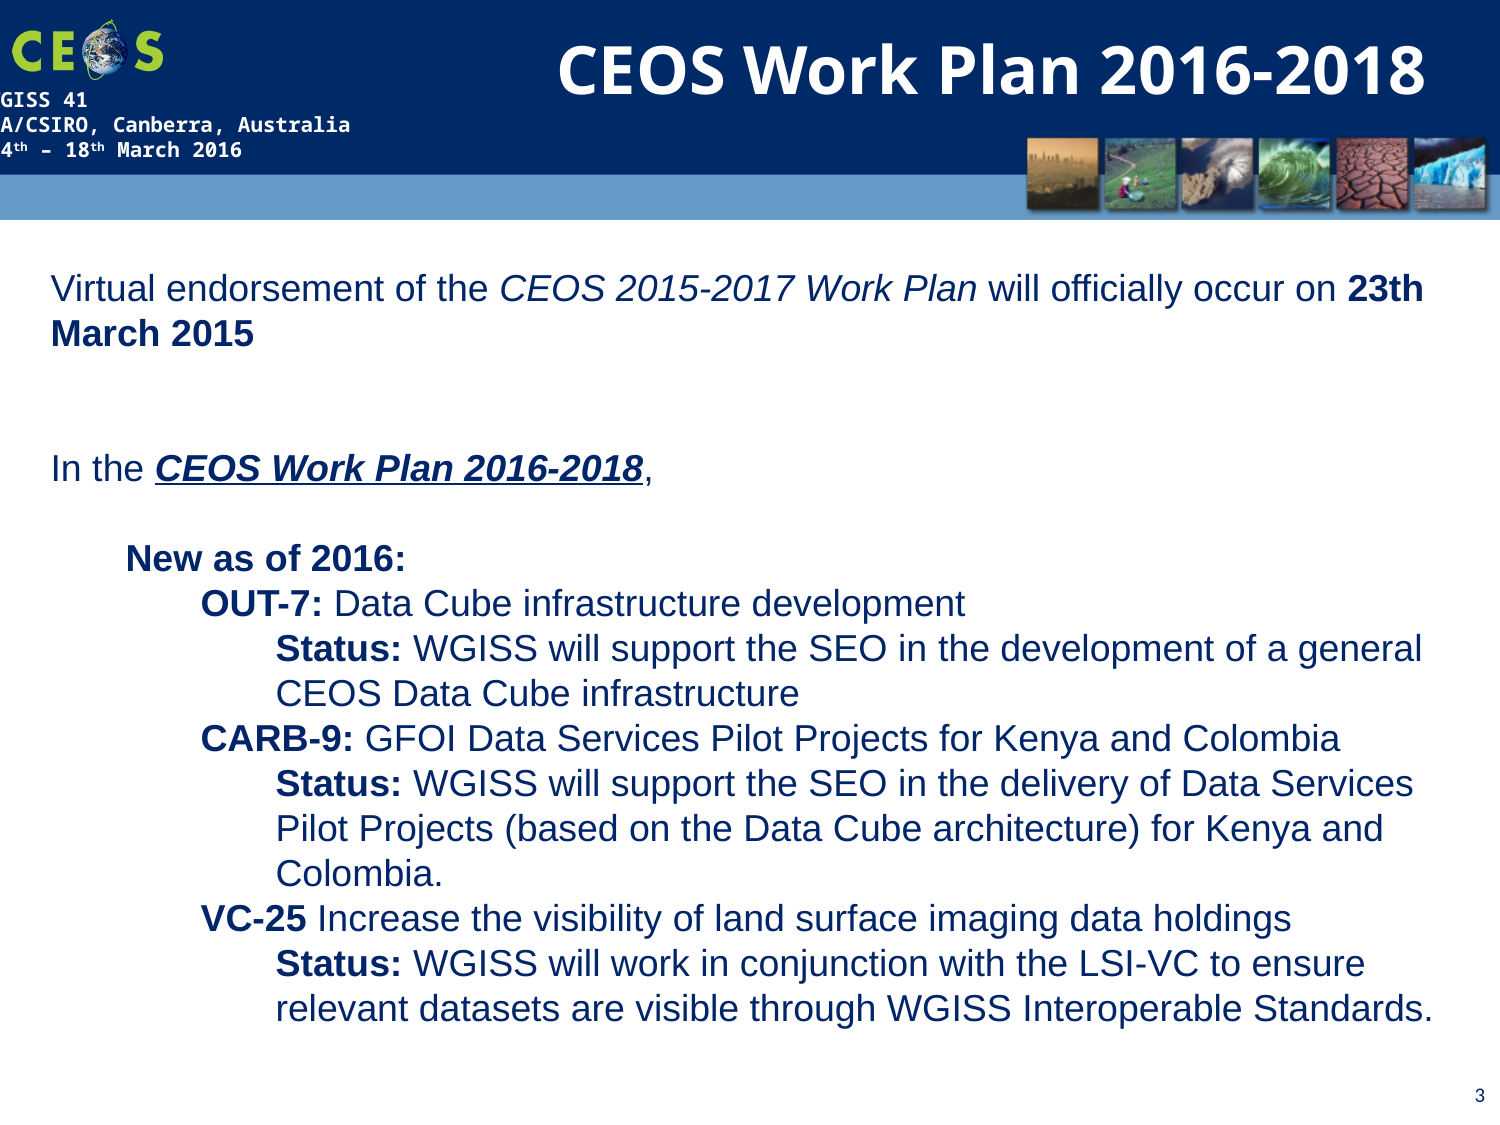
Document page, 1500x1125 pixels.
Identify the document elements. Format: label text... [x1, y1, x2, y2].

text_box Virtual endorsement of the CEOS 2015-2017 Work Plan will officially occur on 23th March 2015 In the CEOS Work Plan 2016-2018, New as of 2016: OUT-7: Data Cube infrastructure development Status: WGISS will support the SEO in the development of a general CEOS Data Cube infrastructure CARB-9: GFOI Data Services Pilot Projects for Kenya and Colombia Status: WGISS will support the SEO in the delivery of Data Services Pilot Projects (based on the Data Cube architecture) for Kenya and Colombia. VC-25 Increase the visibility of land surface imaging data holdings Status: WGISS will work in conjunction with the LSI-VC to ensure relevant datasets are visible through WGISS Interoperable Standards. [35, 211, 1485, 1036]
slide_number 3 [1187, 1073, 1500, 1125]
text_box CEOS Work Plan 2016-2018 [254, 18, 1443, 118]
picture [0, 0, 1500, 220]
